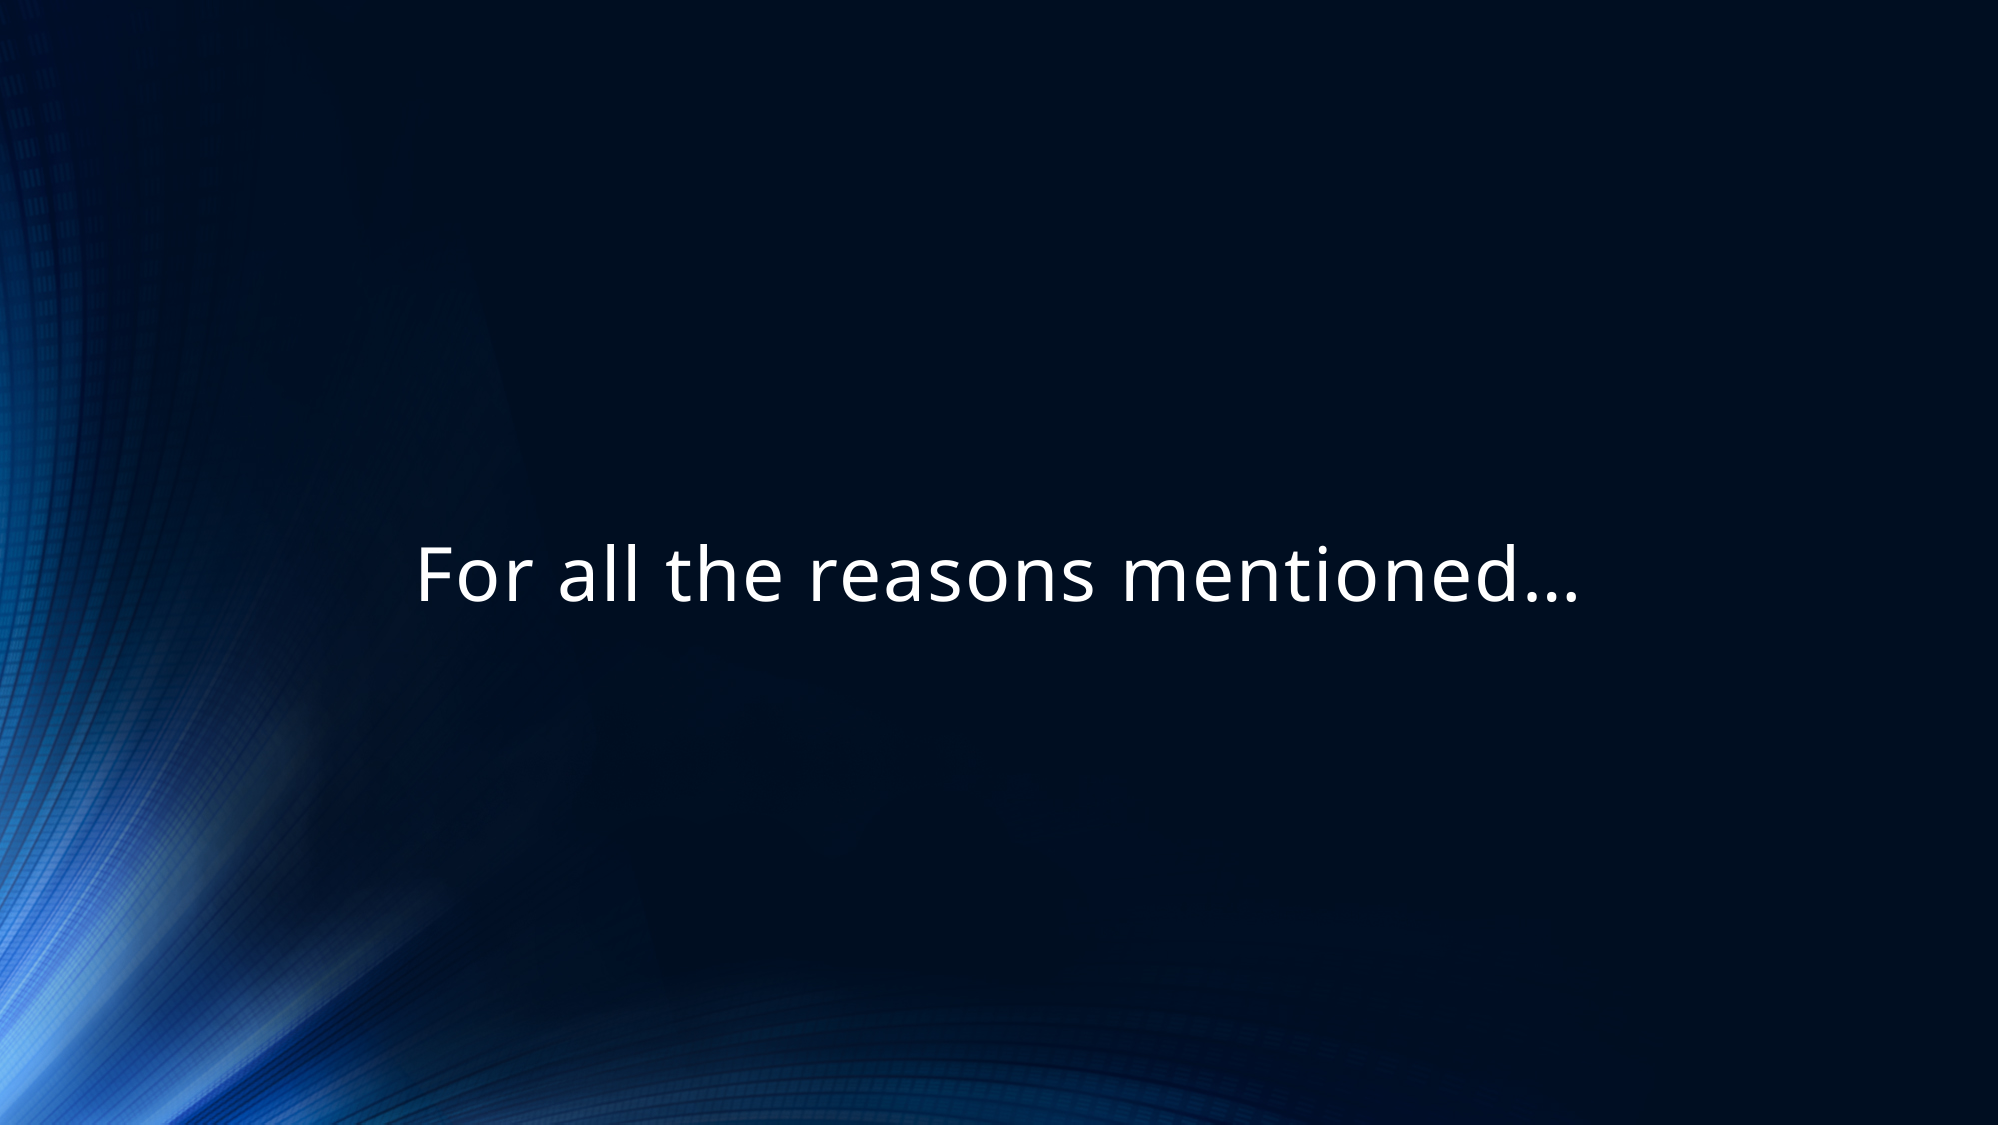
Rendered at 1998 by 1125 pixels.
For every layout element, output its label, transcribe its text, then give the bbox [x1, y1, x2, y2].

picture [0, 0, 1998, 1125]
text_box For all the reasons mentioned… [249, 62, 1750, 625]
